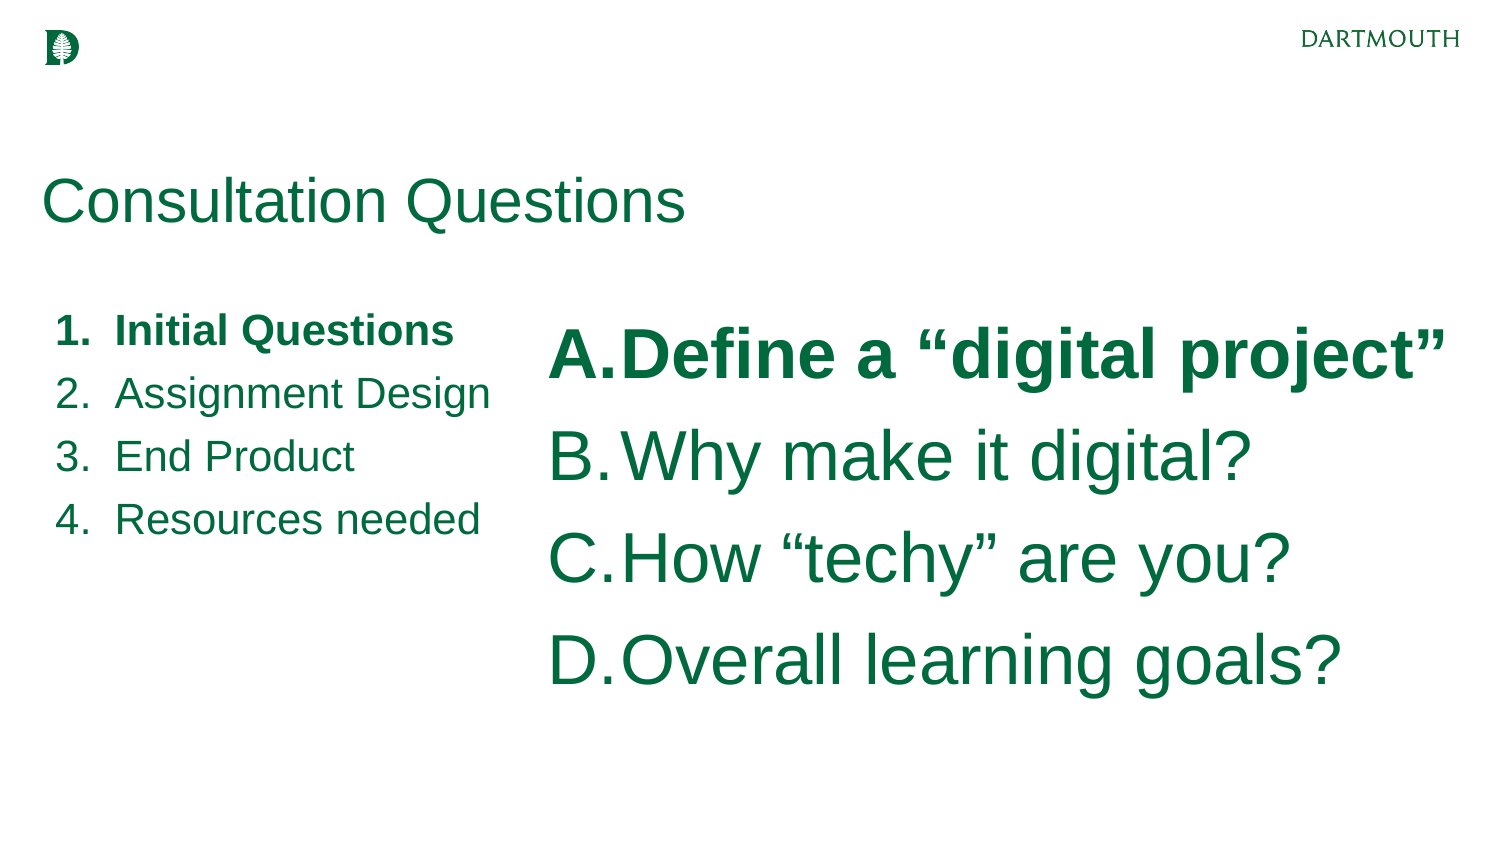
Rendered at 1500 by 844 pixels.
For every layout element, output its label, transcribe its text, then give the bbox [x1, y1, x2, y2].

list Initial Questions Assignment Design End Product Resources needed [39, 291, 496, 799]
picture [45, 30, 79, 65]
picture [1301, 29, 1460, 48]
title Consultation Questions [41, 171, 1462, 285]
list Define a “digital project” Why make it digital? How “techy” are you? Overall learning goals? [545, 291, 1460, 799]
